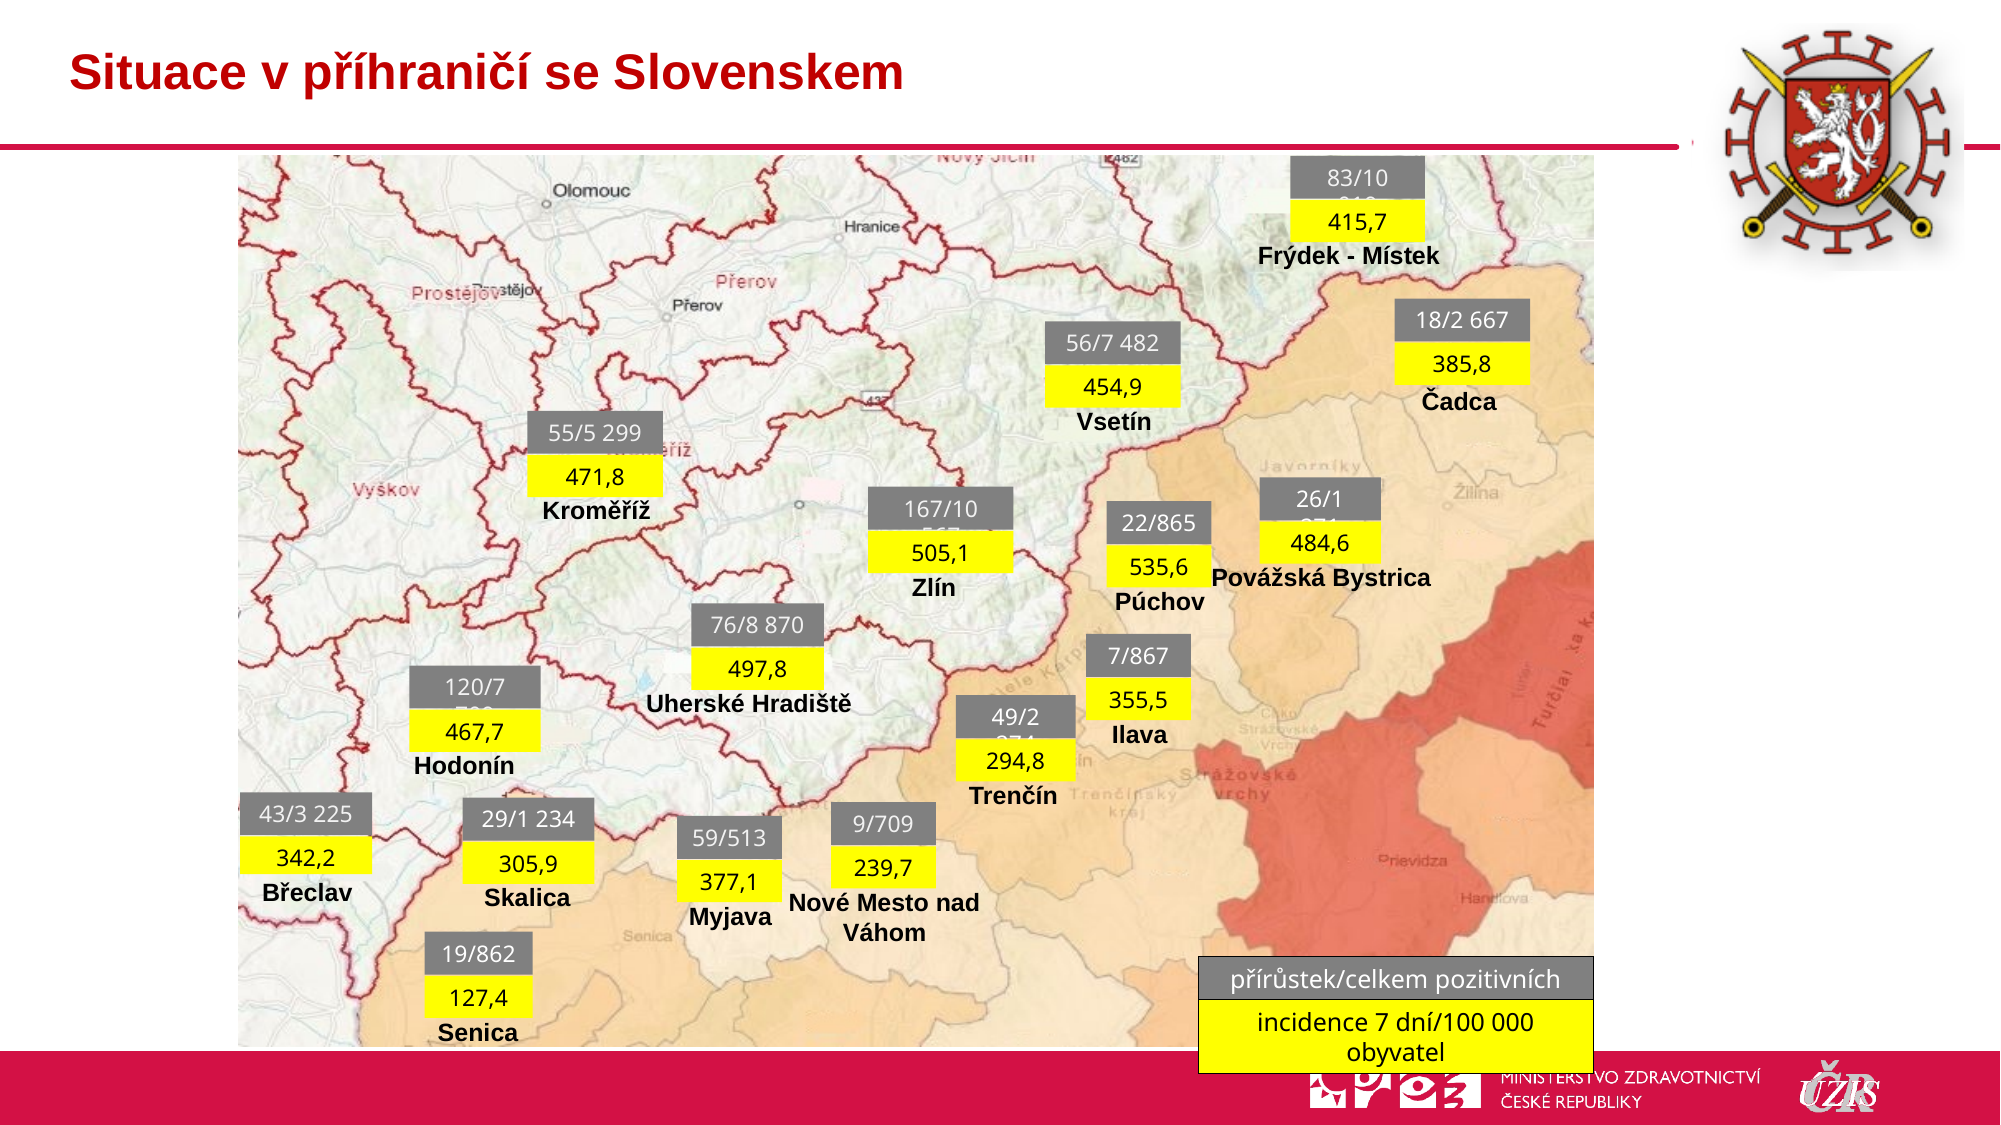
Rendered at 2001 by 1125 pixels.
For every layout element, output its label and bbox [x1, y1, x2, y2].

text_box [354, 931, 602, 1054]
text_box [954, 321, 1275, 444]
text_box [1213, 155, 1485, 279]
text_box [1198, 956, 1594, 1041]
picture [1691, 23, 1965, 271]
text_box [1310, 298, 1609, 424]
picture [238, 155, 1594, 1047]
text_box [436, 410, 757, 534]
text_box [337, 665, 592, 788]
title [54, 0, 1677, 147]
picture [1308, 1068, 1762, 1108]
picture [1778, 1050, 1901, 1125]
text_box [151, 477, 1465, 955]
